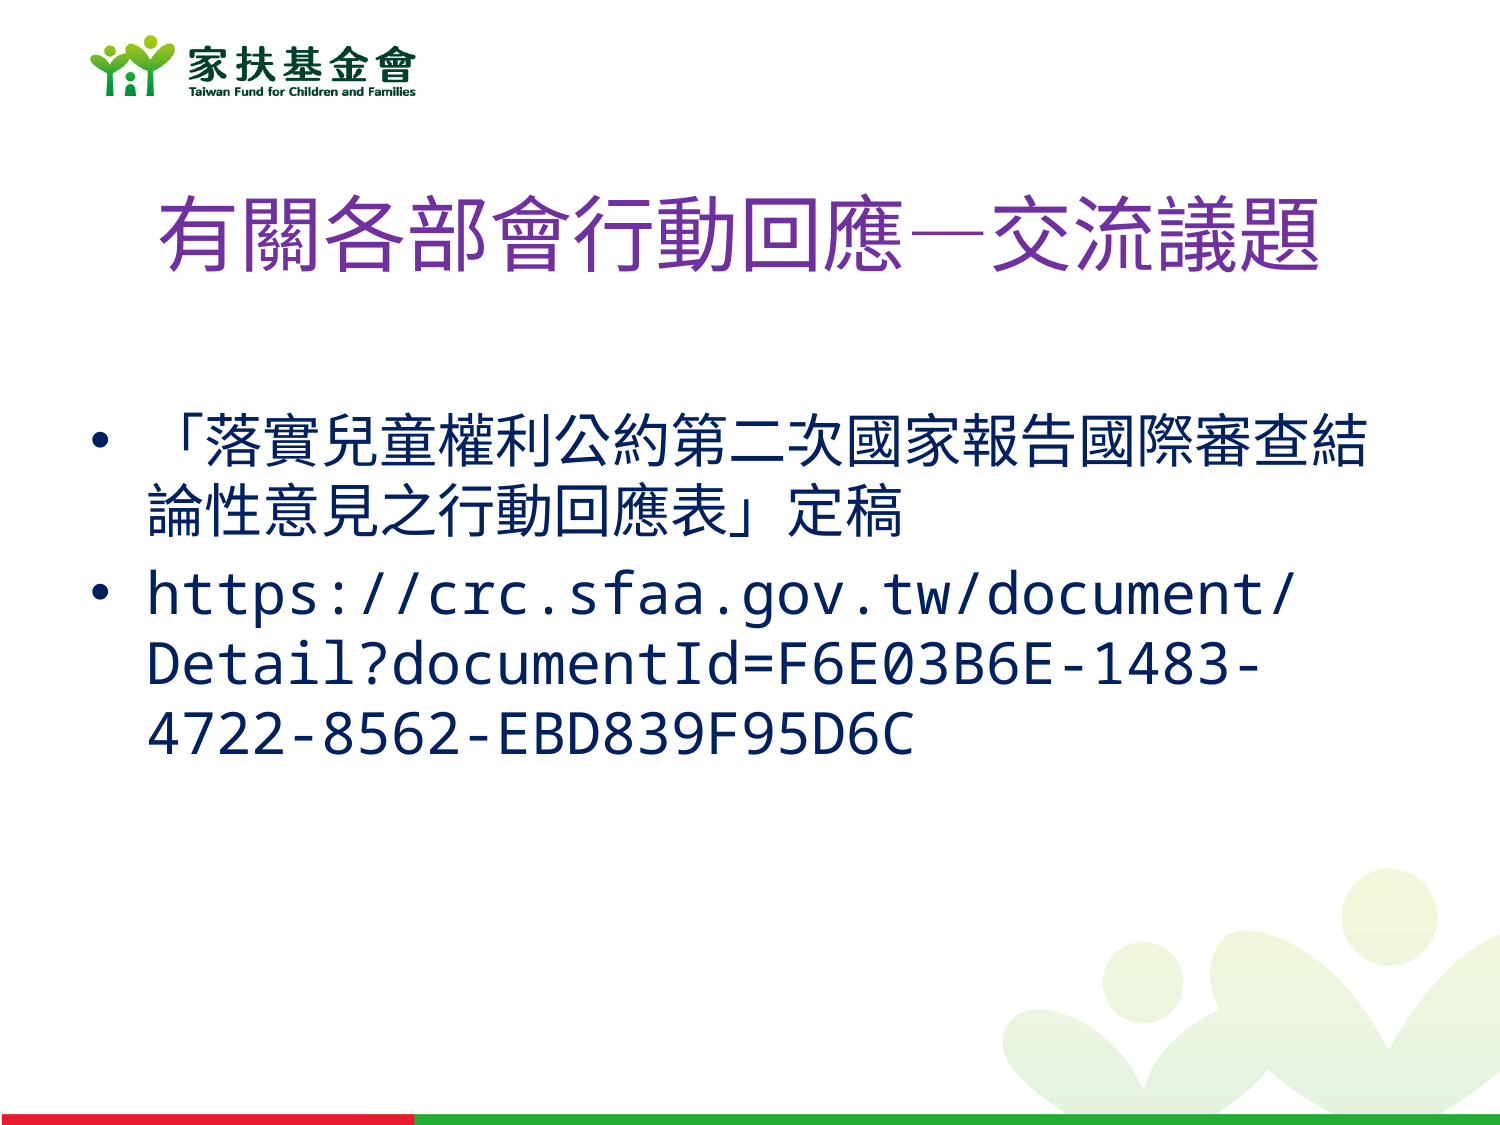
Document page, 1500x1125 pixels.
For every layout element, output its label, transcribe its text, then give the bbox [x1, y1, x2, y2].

title 有關各部會行動回應—交流議題 [73, 172, 1424, 292]
picture [1, 3, 1500, 1125]
list 「落實兒童權利公約第二次國家報告國際審查結論性意見之行動回應表」定稿 https://crc.sfaa.gov.tw/document/Detail?documentId=F6E03B6E-1483-4722-8562-EBD839F95D6C [75, 397, 1425, 1005]
